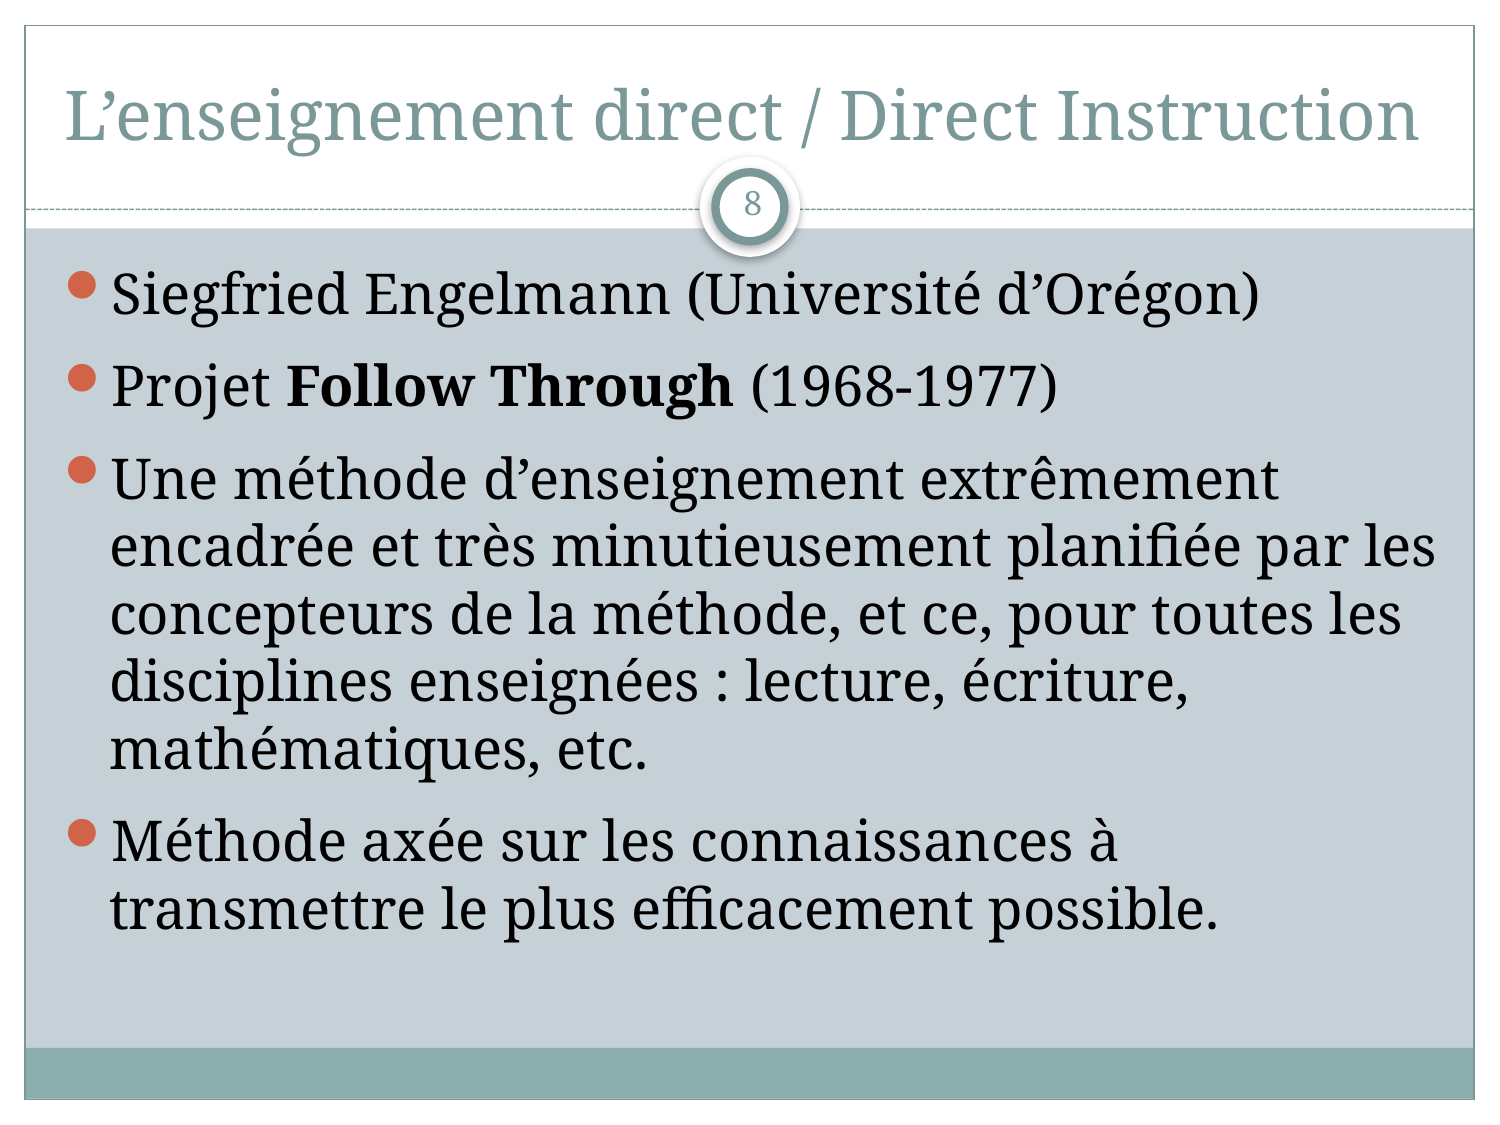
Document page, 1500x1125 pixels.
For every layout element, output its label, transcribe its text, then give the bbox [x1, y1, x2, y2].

slide_number 8 [715, 168, 791, 241]
title L’enseignement direct / Direct Instruction [49, 37, 1450, 162]
list Siegfried Engelmann (Université d’Orégon) Projet Follow Through (1968-1977) Une méthode d’enseignement extrêmement encadrée et très minutieusement planifiée par les concepteurs de la méthode, et ce, pour toutes les disciplines enseignées : lecture, écriture, mathématiques, etc. Méthode axée sur les connaissances à transmettre le plus efficacement possible. [49, 250, 1460, 1001]
